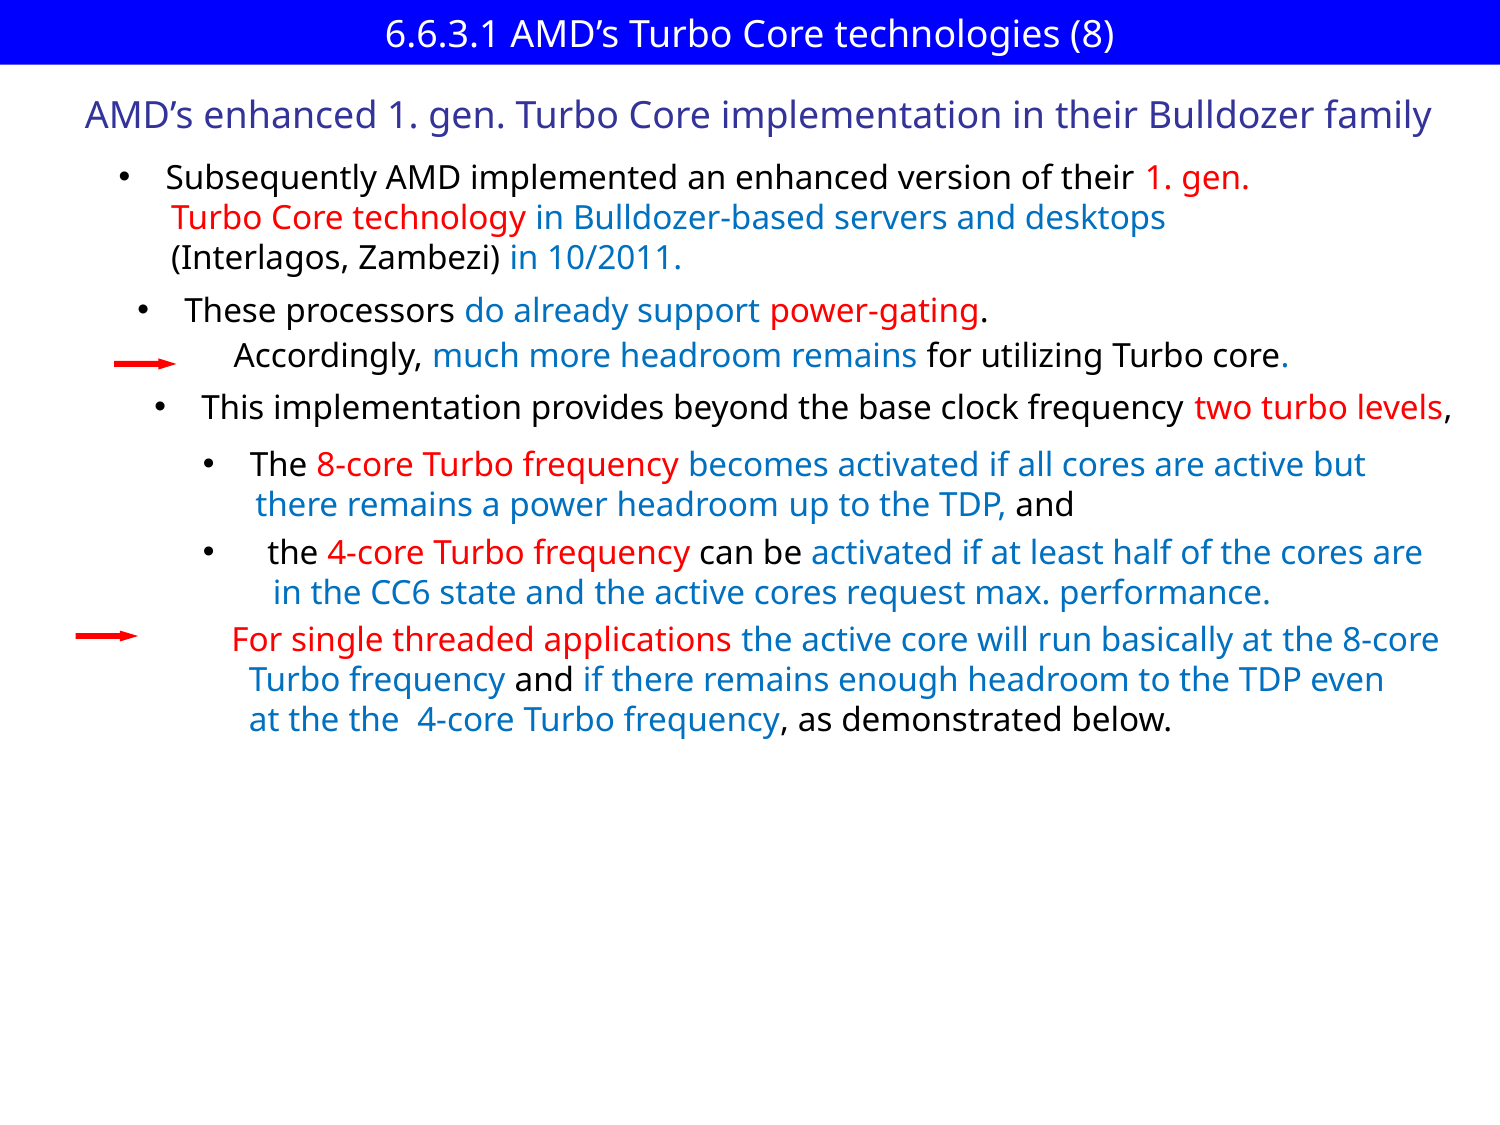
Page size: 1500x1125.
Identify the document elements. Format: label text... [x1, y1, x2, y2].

text_box These processors do already support power-gating. Accordingly, much more headroom remains for utilizing Turbo core. [122, 281, 1305, 382]
text_box For single threaded applications the active core will run basically at the 8-core Turbo frequency and if there remains enough headroom to the TDP even at the the 4-core Turbo frequency, as demonstrated below. [216, 610, 1464, 746]
text_box The 8-core Turbo frequency becomes activated if all cores are active but there remains a power headroom up to the TDP, and the 4-core Turbo frequency can be activated if at least half of the cores are in the CC6 state and the active cores request max. performance. [188, 435, 1440, 619]
text_box [76, 631, 136, 641]
text_box AMD’s enhanced 1. gen. Turbo Core implementation in their Bulldozer family [69, 83, 1449, 144]
title 6.6.3.1 AMD’s Turbo Core technologies (8) [0, 0, 1500, 65]
text_box This implementation provides beyond the base clock frequency two turbo levels, [139, 378, 1477, 434]
text_box Subsequently AMD implemented an enhanced version of their 1. gen. Turbo Core technology in Bulldozer-based servers and desktops (Interlagos, Zambezi) in 10/2011. [103, 148, 1266, 284]
text_box [114, 359, 174, 369]
